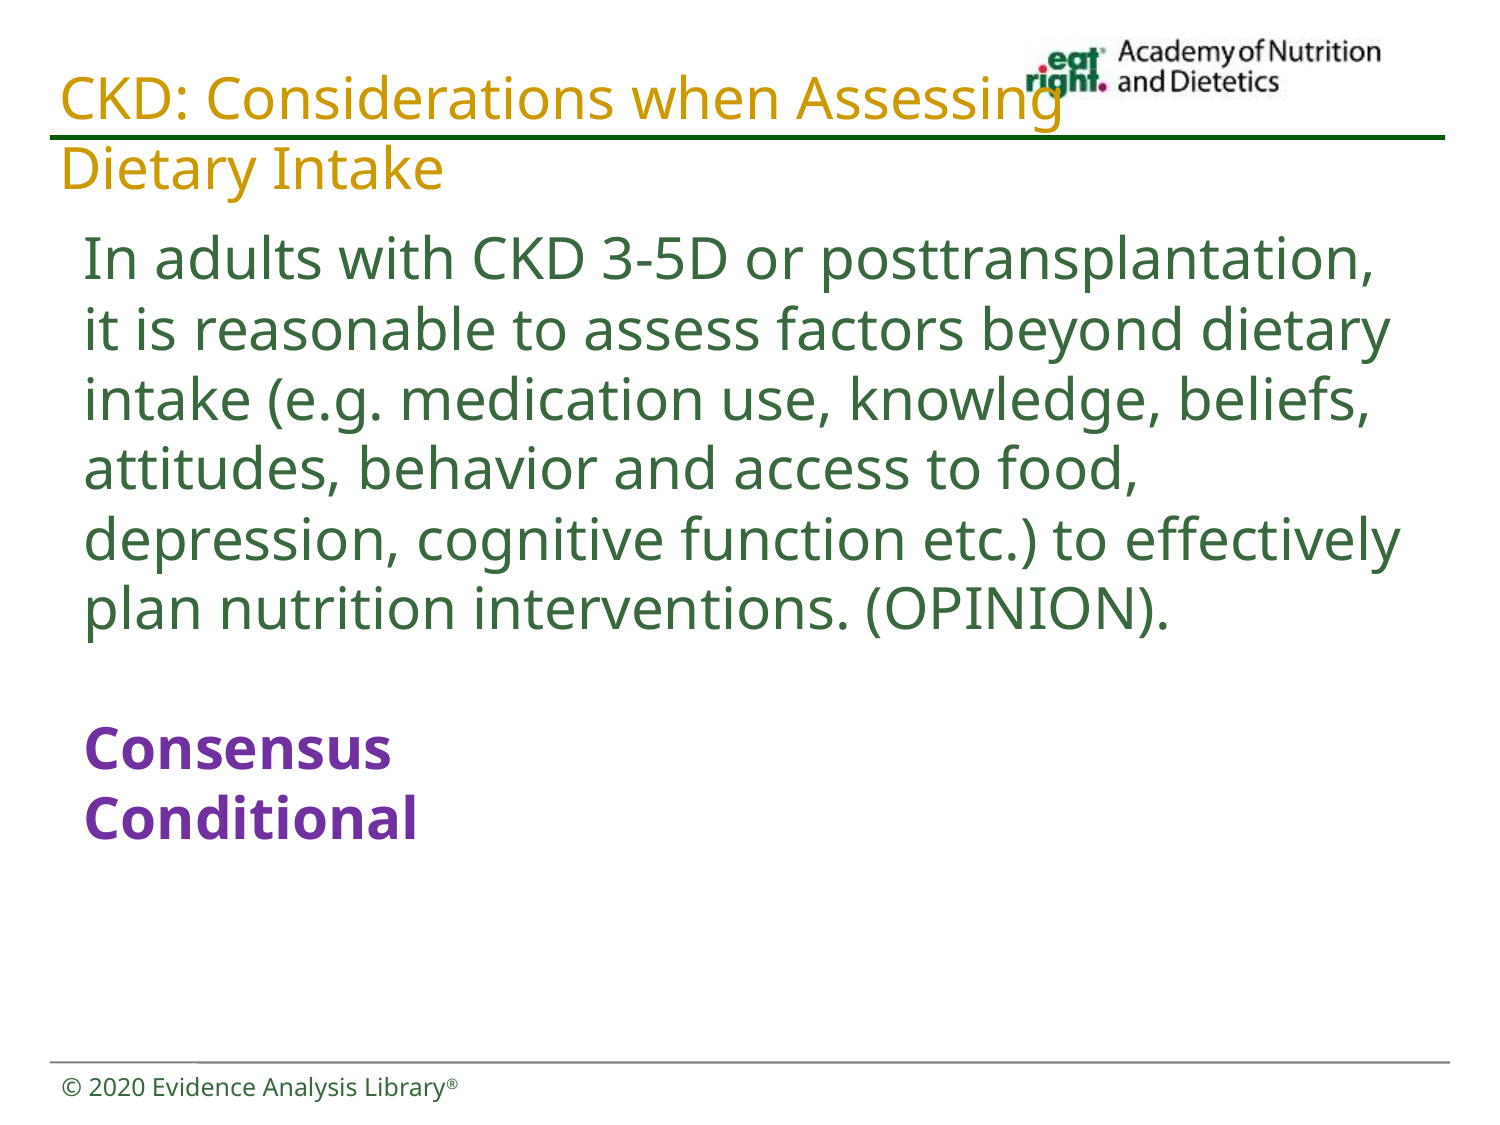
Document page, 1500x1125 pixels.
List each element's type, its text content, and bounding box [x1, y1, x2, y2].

list In adults with CKD 3-5D or posttransplantation, it is reasonable to assess factors beyond dietary intake (e.g. medication use, knowledge, beliefs, attitudes, behavior and access to food, depression, cognitive function etc.) to effectively plan nutrition interventions. (OPINION). Consensus Conditional [68, 213, 1432, 1027]
text_box © 2020 Evidence Analysis Library® [46, 1064, 474, 1109]
picture [1025, 37, 1382, 100]
title CKD: Considerations when Assessing Dietary Intake [43, 84, 1101, 178]
